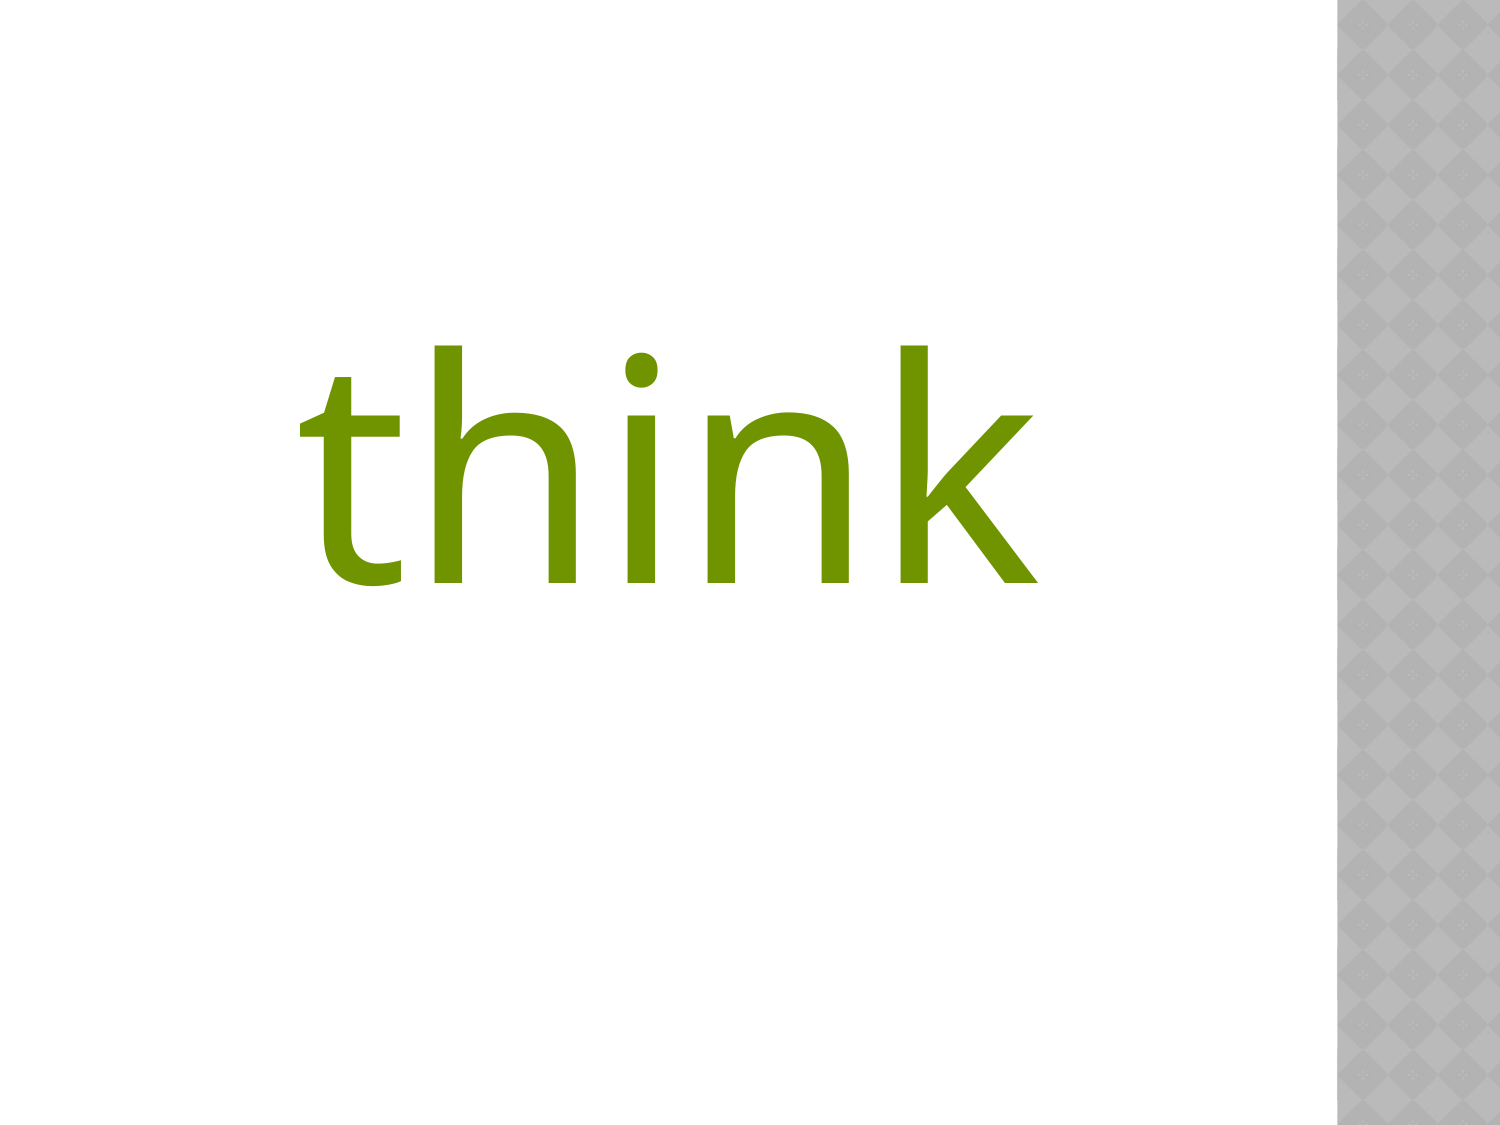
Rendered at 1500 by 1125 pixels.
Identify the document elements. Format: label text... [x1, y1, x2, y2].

list think [75, 264, 1263, 1059]
